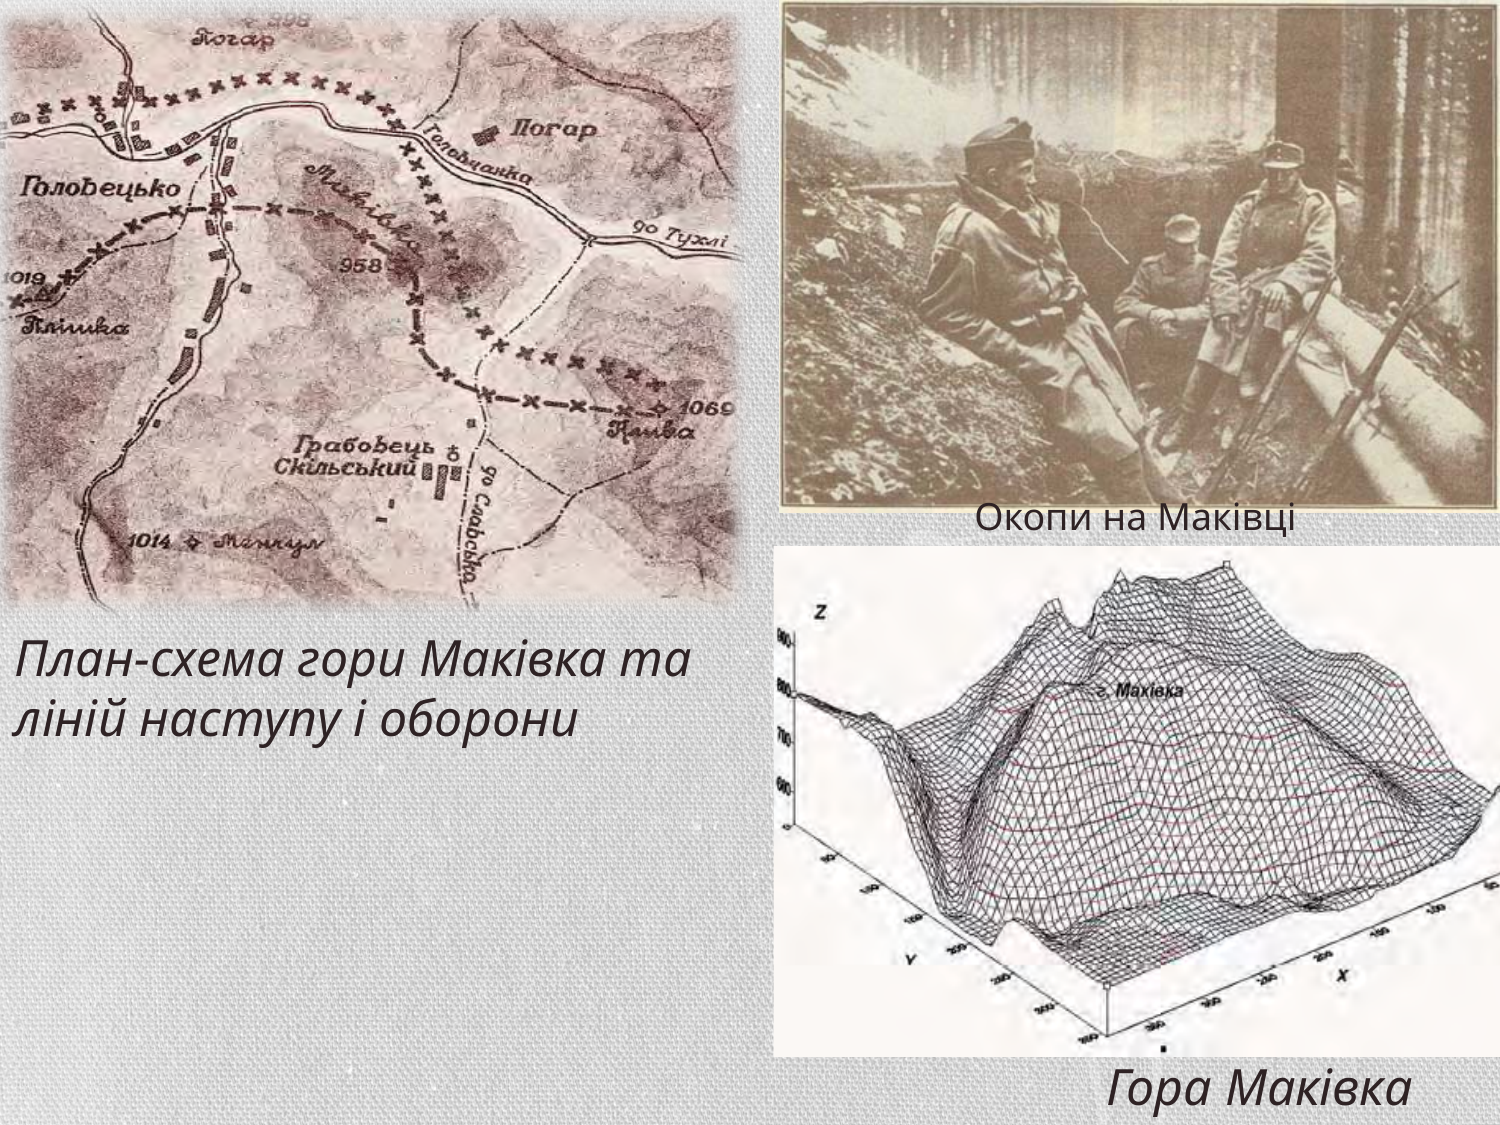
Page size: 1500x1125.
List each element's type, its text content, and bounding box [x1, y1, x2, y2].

picture [773, 546, 1500, 1058]
text_box Окопи на Маківці [959, 523, 1312, 544]
picture [779, 0, 1500, 513]
text_box Гора Маківка [1091, 1068, 1500, 1123]
text_box План-схема гори Маківка та ліній наступу і оборони [0, 628, 750, 754]
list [0, 0, 751, 619]
